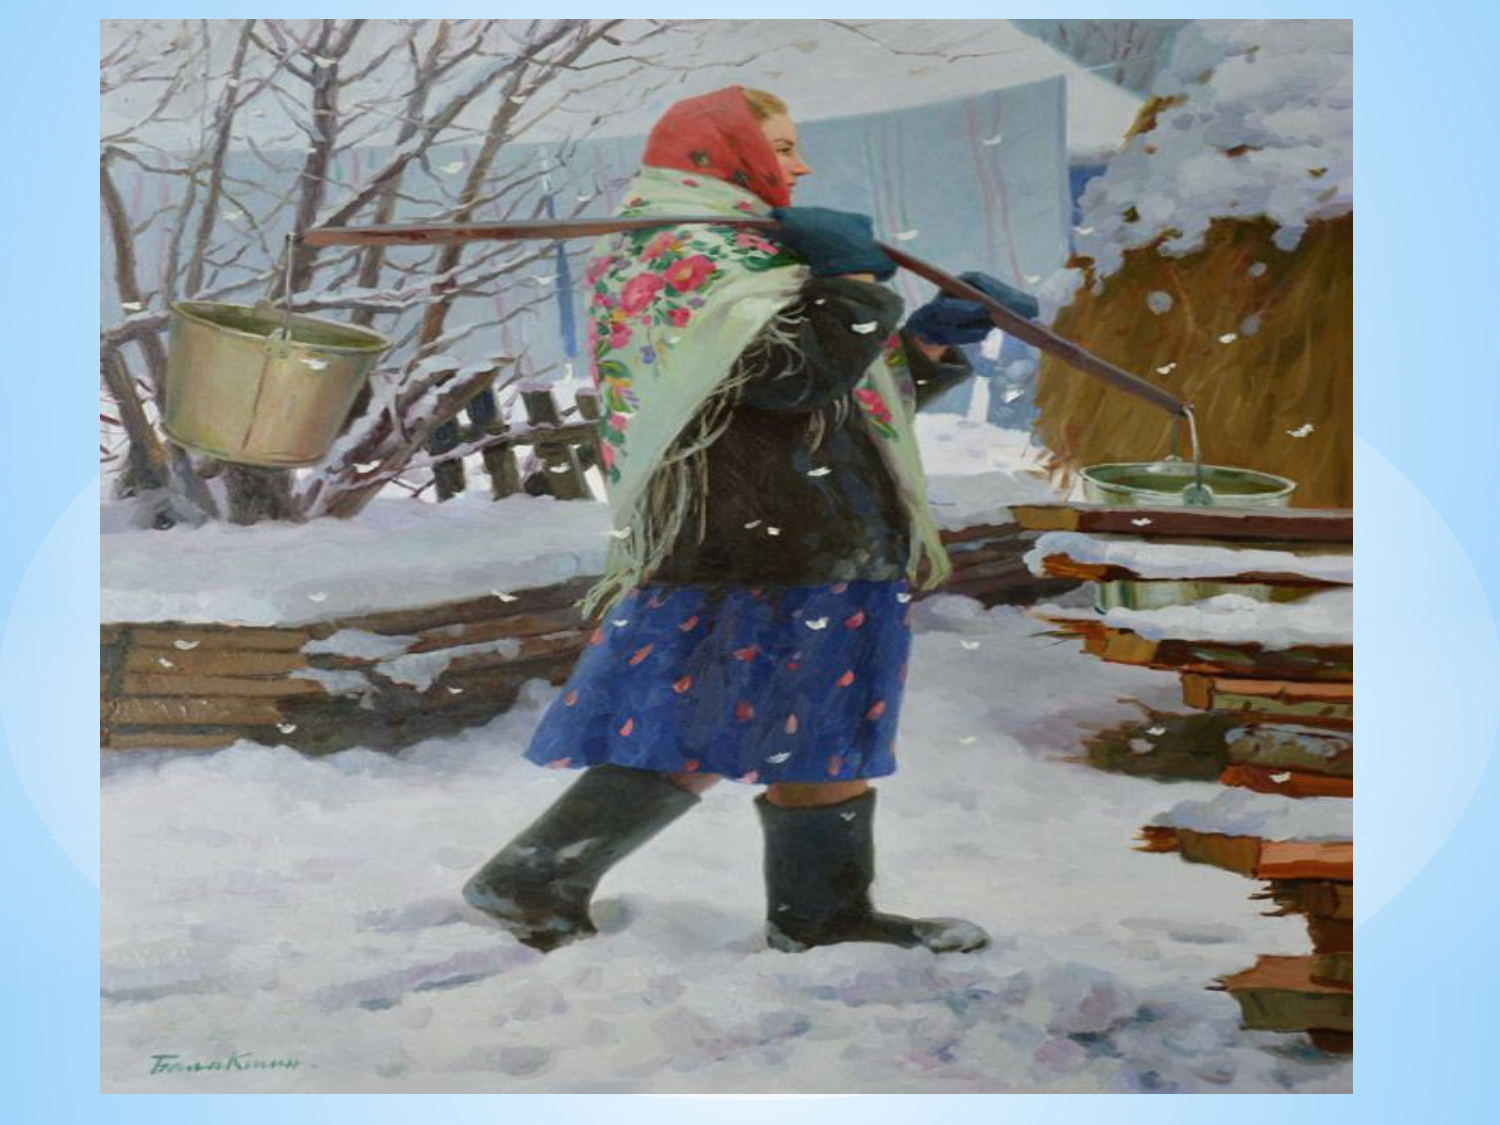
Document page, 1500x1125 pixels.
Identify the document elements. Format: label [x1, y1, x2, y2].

picture [100, 18, 1353, 1095]
